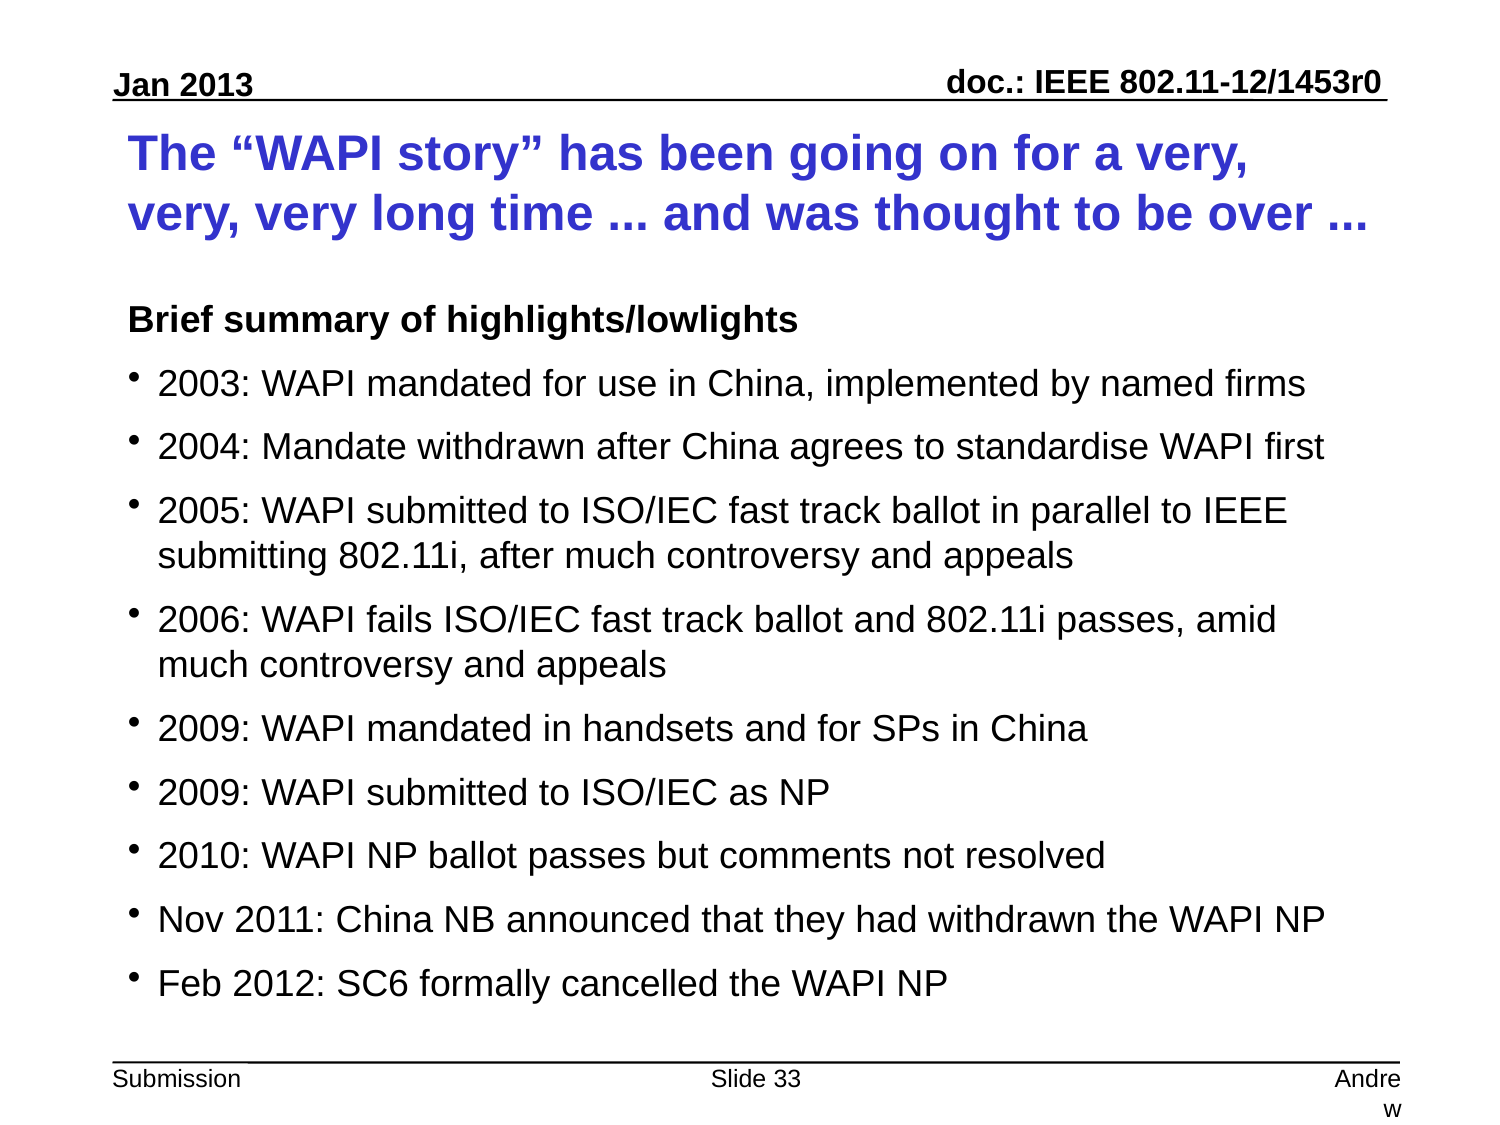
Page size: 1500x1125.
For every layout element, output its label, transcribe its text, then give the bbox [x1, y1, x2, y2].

title The “WAPI story” has been going on for a very, very, very long time ... and was thought to be over ... [112, 112, 1388, 287]
footer Andrew Myles, Cisco [1320, 1061, 1402, 1093]
list Brief summary of highlights/lowlights 2003: WAPI mandated for use in China, implemented by named firms 2004: Mandate withdrawn after China agrees to standardise WAPI first 2005: WAPI submitted to ISO/IEC fast track ballot in parallel to IEEE submitting 802.11i, after much controversy and appeals 2006: WAPI fails ISO/IEC fast track ballot and 802.11i passes, amid much controversy and appeals 2009: WAPI mandated in handsets and for SPs in China 2009: WAPI submitted to ISO/IEC as NP 2010: WAPI NP ballot passes but comments not resolved Nov 2011: China NB announced that they had withdrawn the WAPI NP Feb 2012: SC6 formally cancelled the WAPI NP [112, 287, 1388, 963]
slide_number Slide 33 [709, 1061, 803, 1093]
